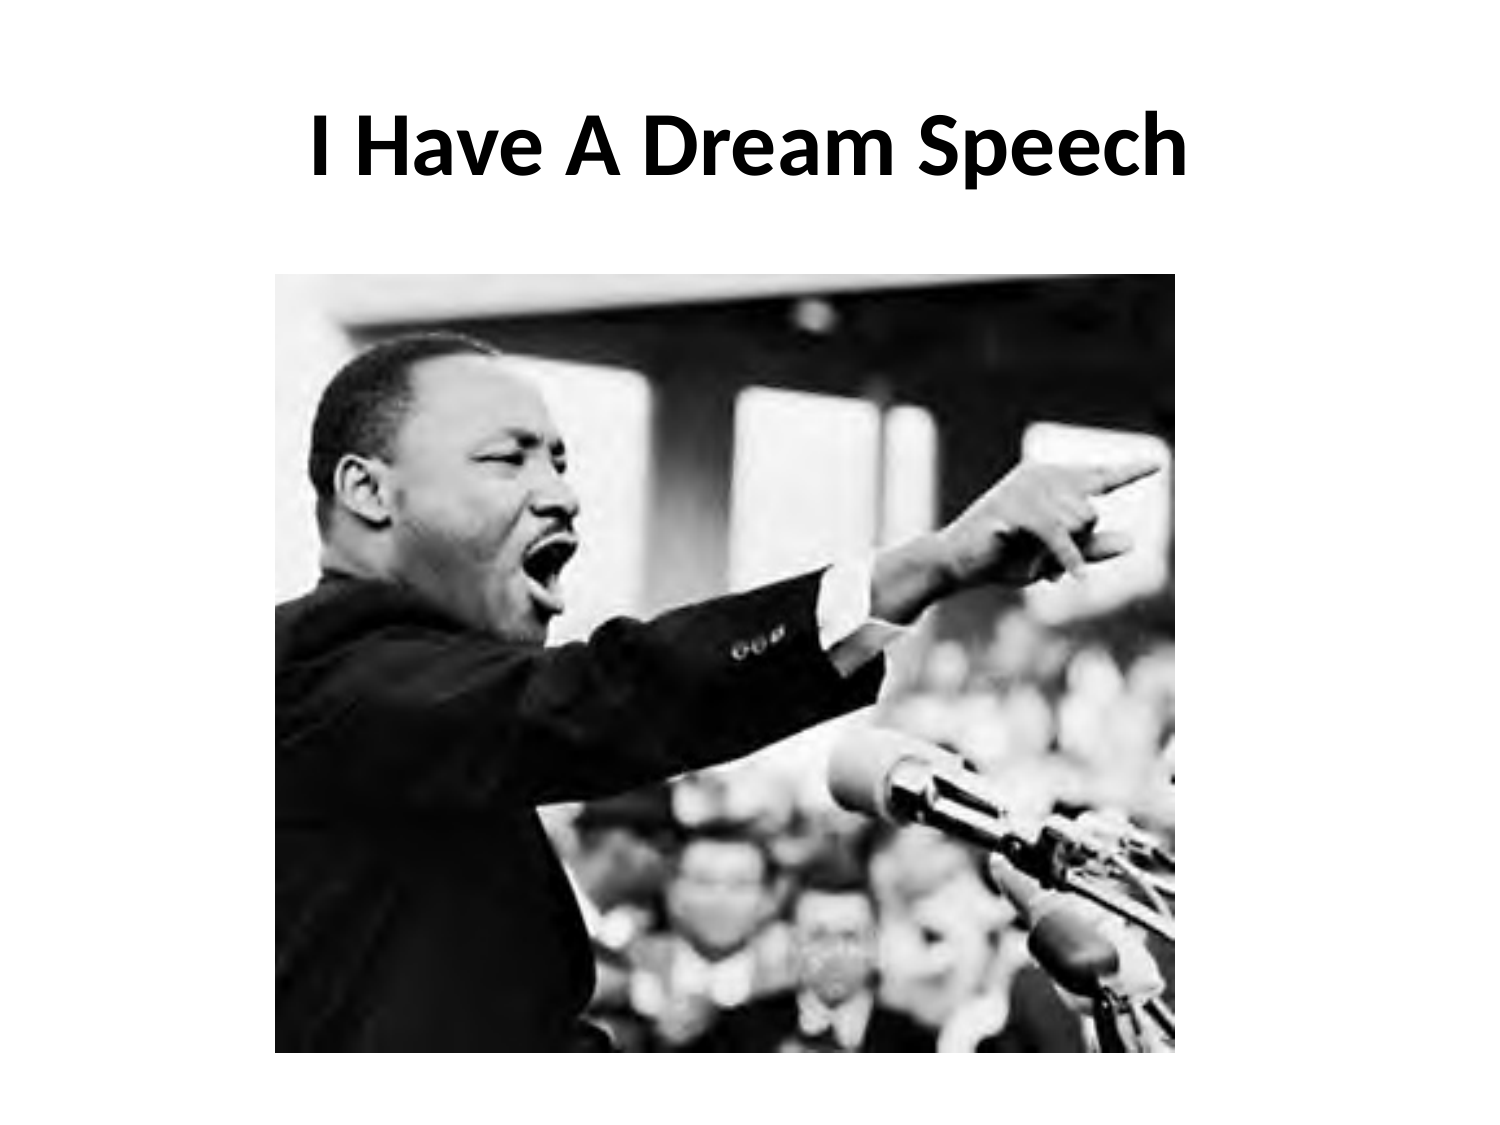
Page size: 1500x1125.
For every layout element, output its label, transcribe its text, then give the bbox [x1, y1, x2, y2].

picture [275, 274, 1176, 1053]
title I Have A Dream Speech [74, 44, 1426, 233]
